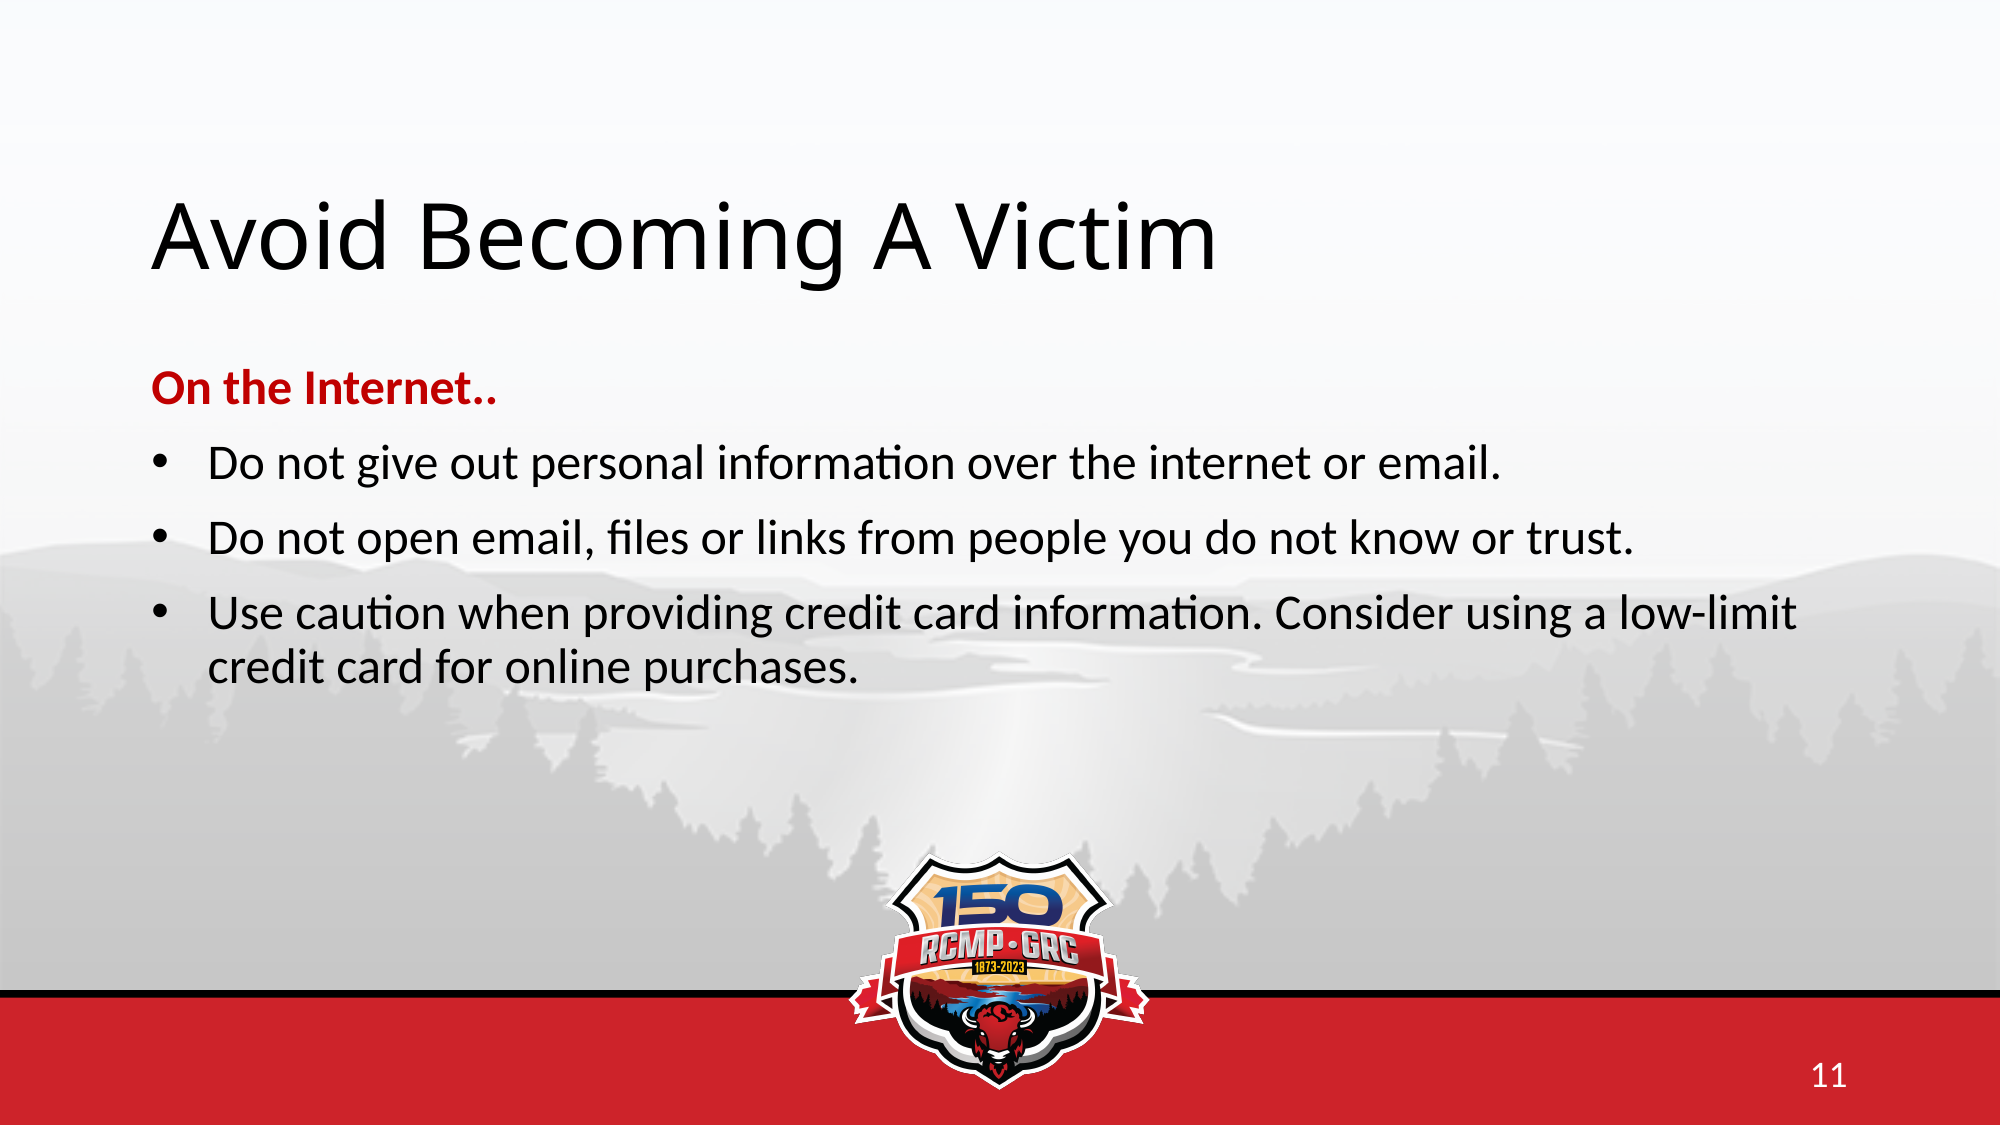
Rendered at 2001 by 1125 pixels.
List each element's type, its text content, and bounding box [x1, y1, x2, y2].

slide_number 11 [1412, 1042, 1863, 1103]
picture [848, 851, 1150, 1090]
list On the Internet.. Do not give out personal information over the internet or email. Do not open email, files or links from people you do not know or trust. Use caution when providing credit card information. Consider using a low-limit credit card for online purchases. [136, 353, 1862, 826]
title Avoid Becoming A Victim [136, 182, 1862, 333]
